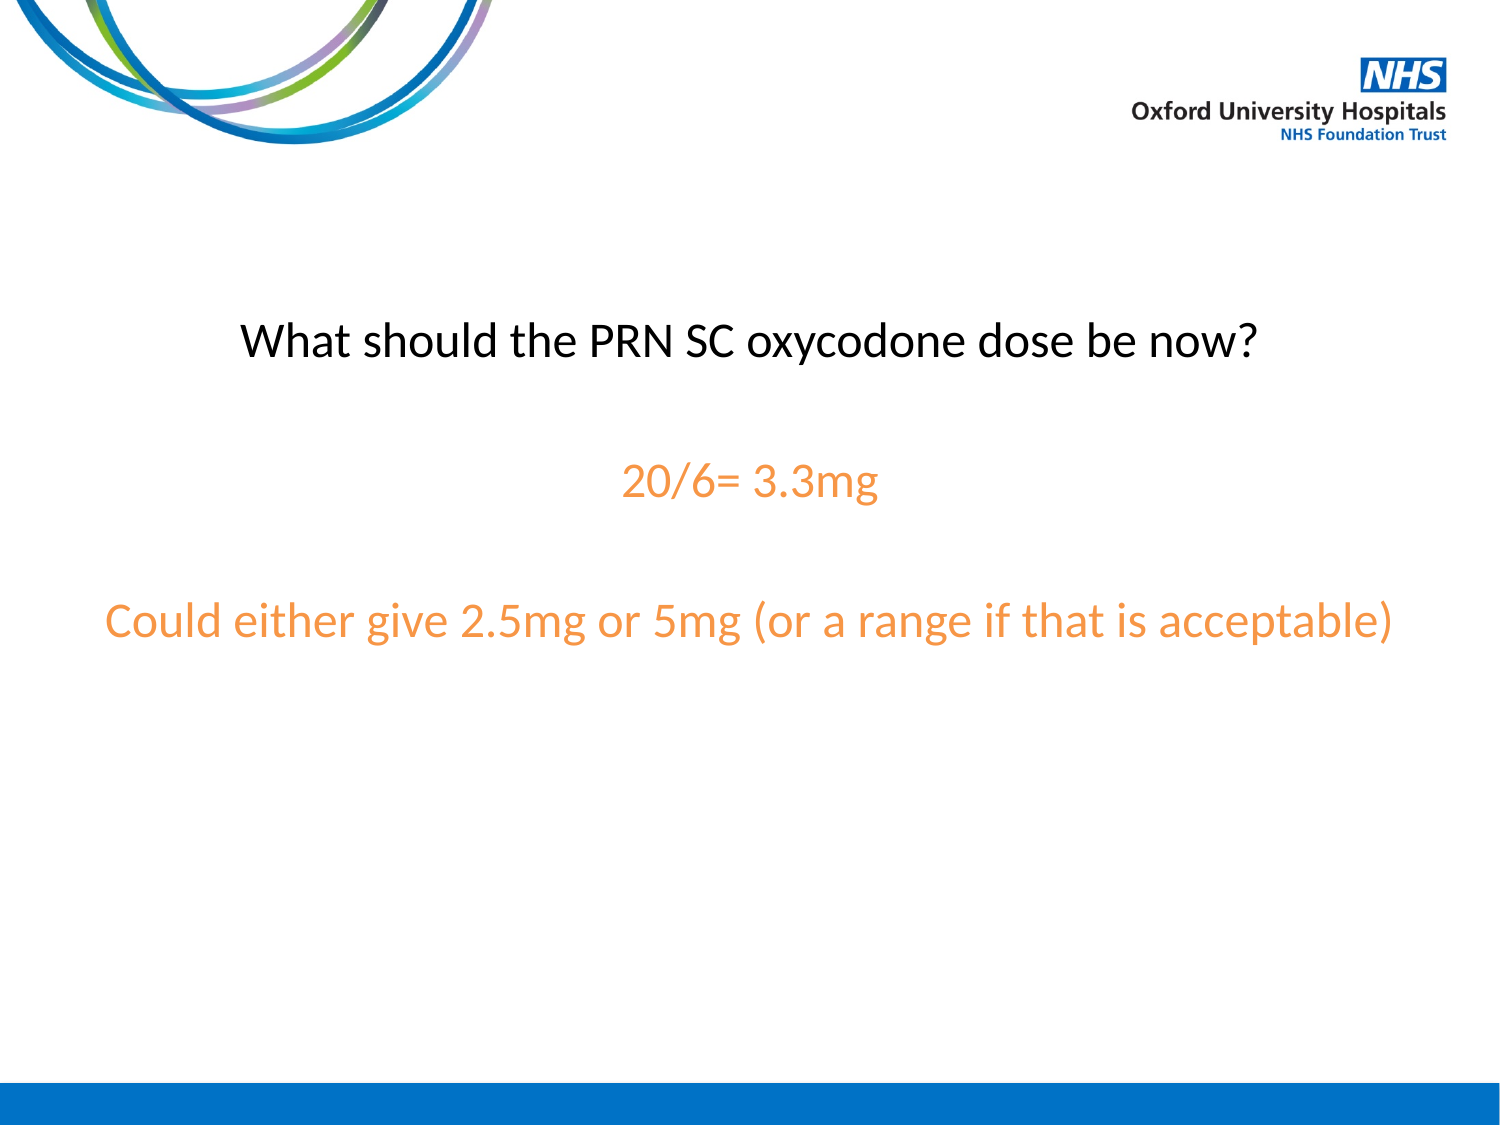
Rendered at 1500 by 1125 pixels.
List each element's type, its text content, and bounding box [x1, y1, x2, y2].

list What should the PRN SC oxycodone dose be now? 20/6= 3.3mg Could either give 2.5mg or 5mg (or a range if that is acceptable) [75, 300, 1425, 1005]
picture [0, 0, 1500, 148]
